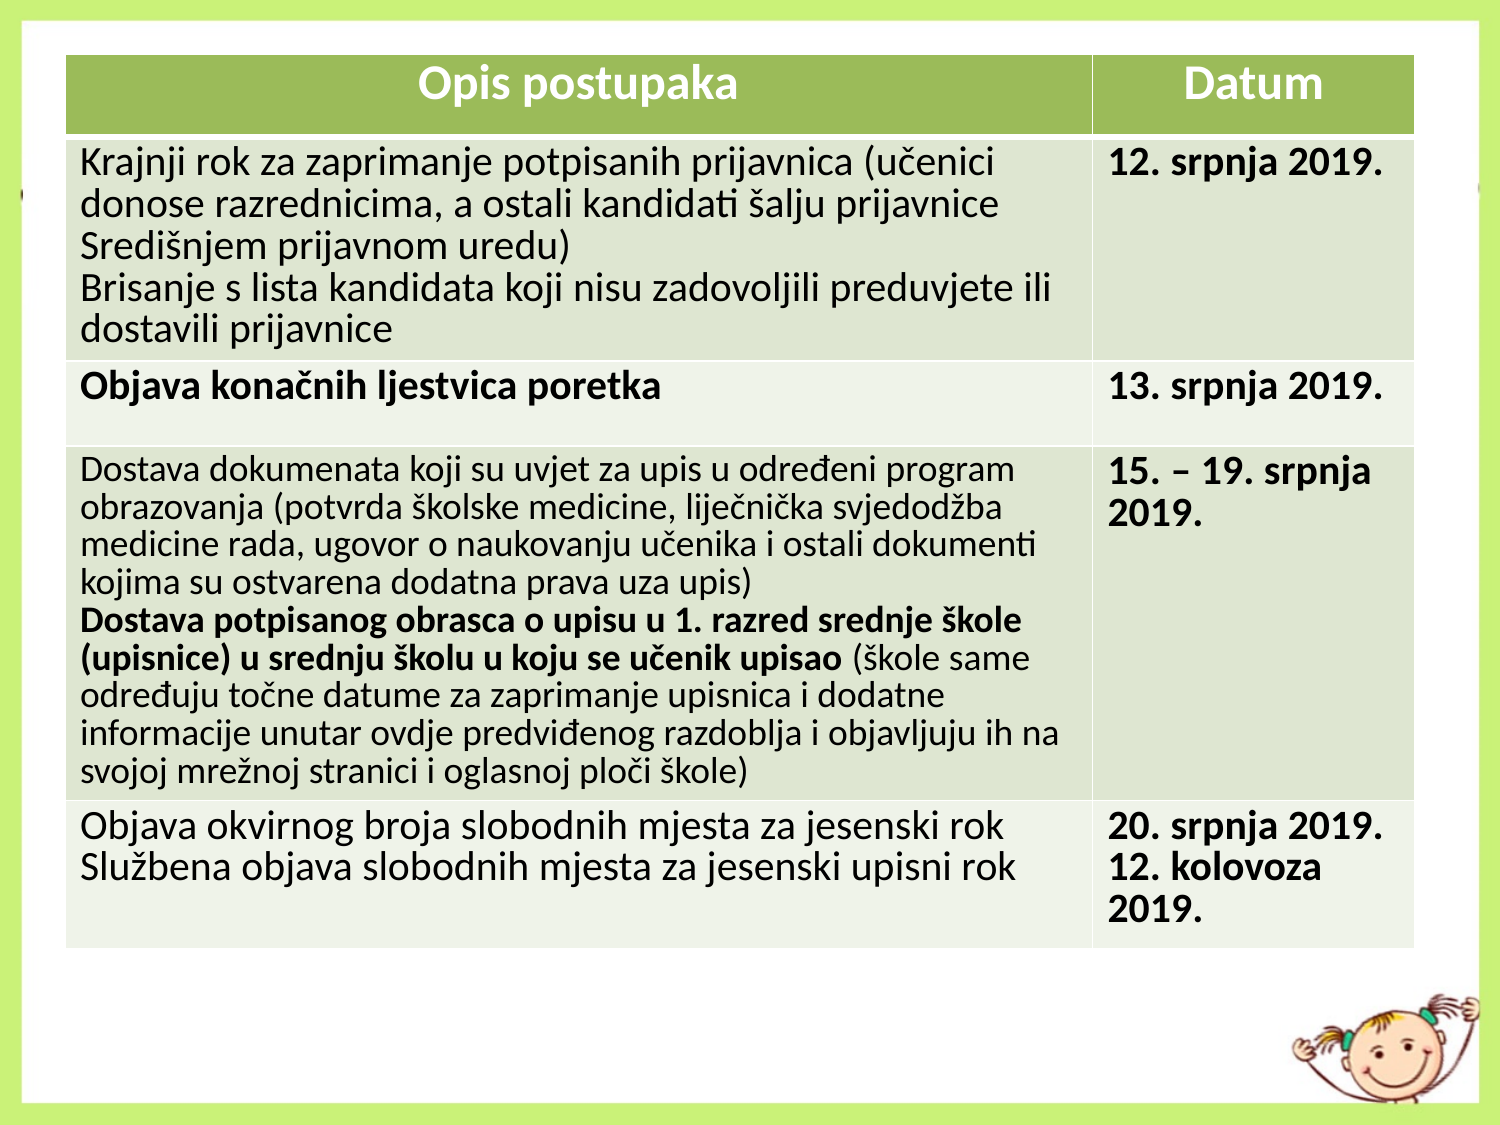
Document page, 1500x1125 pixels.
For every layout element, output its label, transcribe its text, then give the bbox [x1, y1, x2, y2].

table_cell 20. srpnja 2019. 12. kolovoza 2019. [1093, 801, 1414, 948]
table_cell Krajnji rok za zaprimanje potpisanih prijavnica (učenici donose razrednicima, a ostali kandidati šalju prijavnice Središnjem prijavnom uredu) Brisanje s lista kandidata koji nisu zadovoljili preduvjete ili dostavili prijavnice [66, 140, 1092, 360]
table_cell Dostava dokumenata koji su uvjet za upis u određeni program obrazovanja (potvrda školske medicine, liječnička svjedodžba medicine rada, ugovor o naukovanju učenika i ostali dokumenti kojima su ostvarena dodatna prava uza upis) Dostava potpisanog obrasca o upisu u 1. razred srednje škole (upisnice) u srednju školu u koju se učenik upisao (škole same određuju točne datume za zaprimanje upisnica i dodatne informacije unutar ovdje predviđenog razdoblja i objavljuju ih na svojoj mrežnoj stranici i oglasnoj ploči škole) [66, 447, 1092, 800]
picture [0, 0, 1500, 1125]
table_header Datum [1093, 55, 1414, 134]
table_cell 13. srpnja 2019. [1093, 362, 1414, 445]
table_cell Objava okvirnog broja slobodnih mjesta za jesenski rok Službena objava slobodnih mjesta za jesenski upisni rok [66, 801, 1092, 948]
table_cell 15. – 19. srpnja 2019. [1093, 447, 1414, 800]
table_cell 12. srpnja 2019. [1093, 140, 1414, 360]
table_cell Objava konačnih ljestvica poretka [66, 362, 1092, 445]
table_header Opis postupaka [66, 55, 1092, 134]
